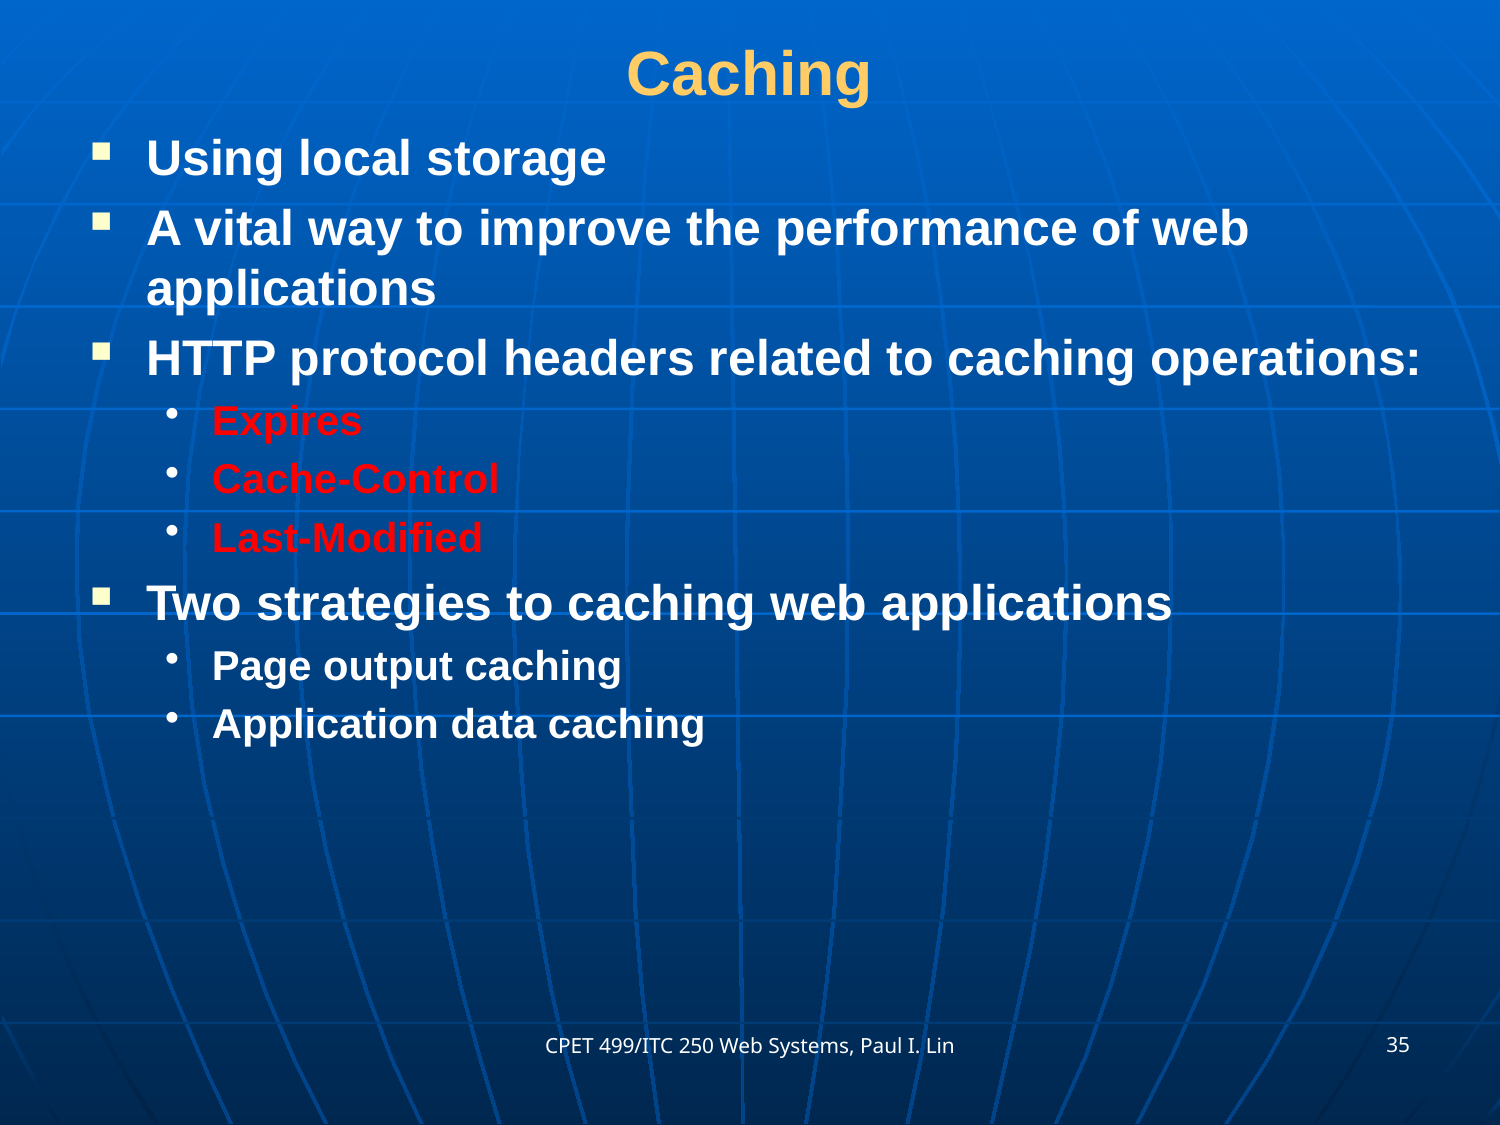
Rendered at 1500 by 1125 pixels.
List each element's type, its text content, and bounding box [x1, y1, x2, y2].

title Caching [202, 22, 1298, 117]
slide_number 35 [1074, 1023, 1426, 1100]
footer CPET 499/ITC 250 Web Systems, Paul I. Lin [512, 1024, 988, 1101]
list Using local storage A vital way to improve the performance of web applications HTTP protocol headers related to caching operations: Expires Cache-Control Last-Modified Two strategies to caching web applications Page output caching Application data caching [74, 117, 1463, 1006]
